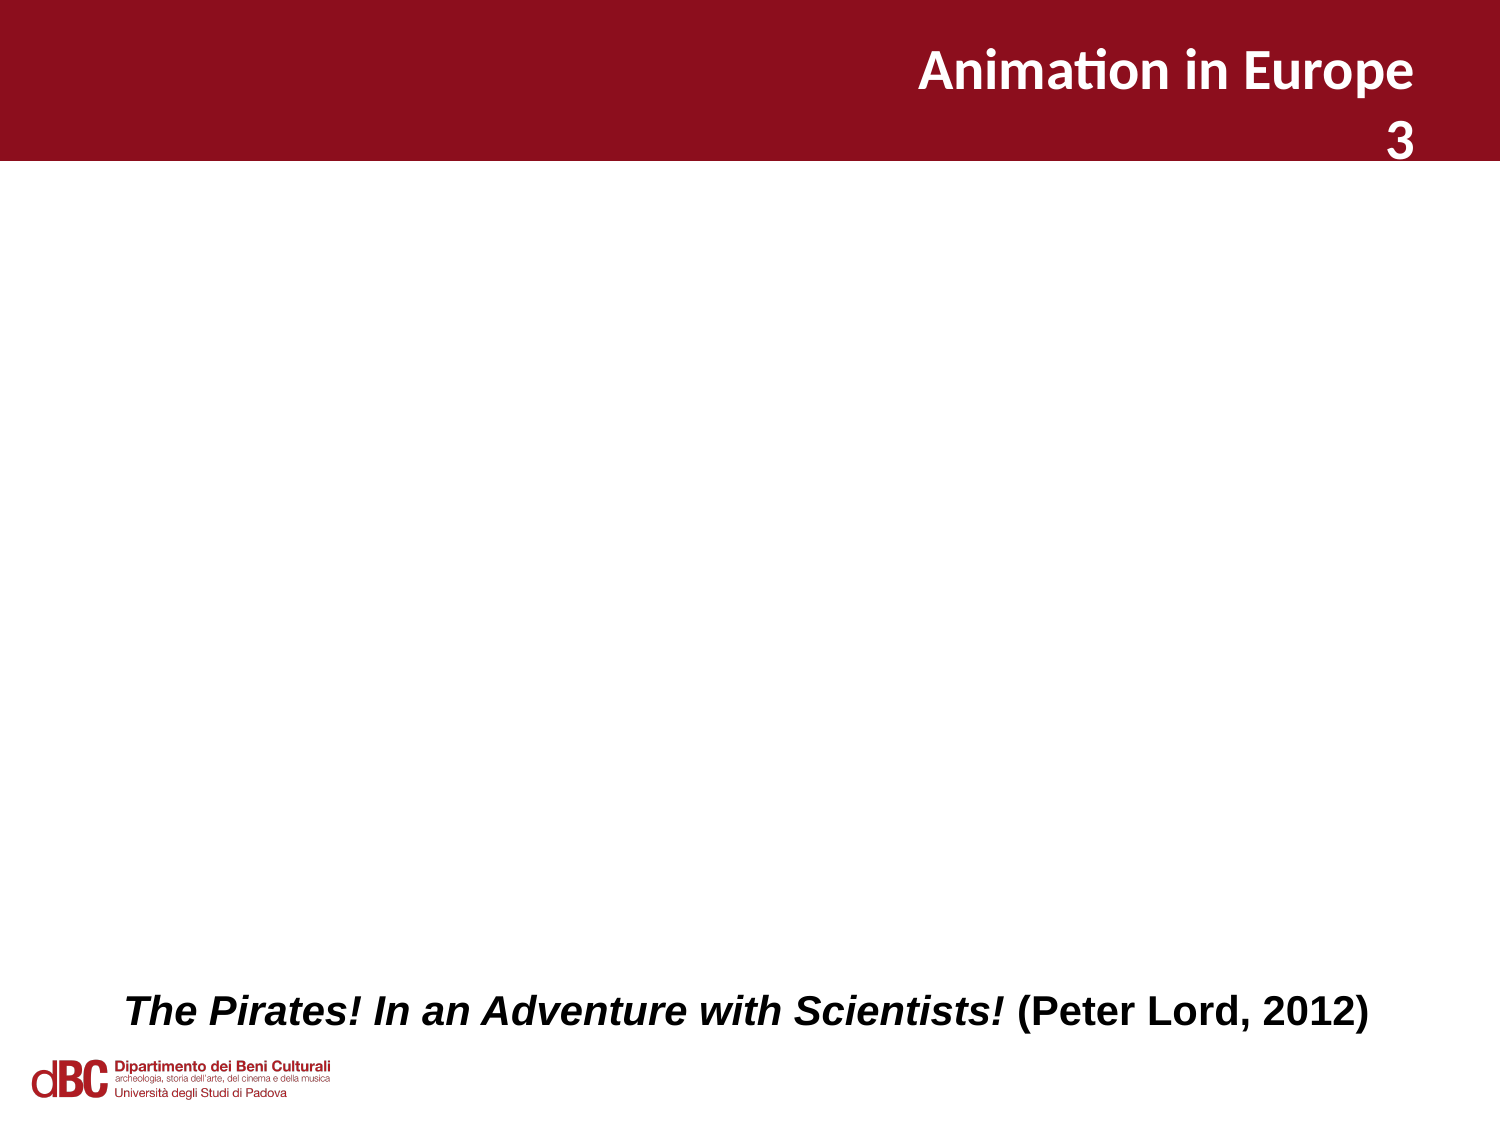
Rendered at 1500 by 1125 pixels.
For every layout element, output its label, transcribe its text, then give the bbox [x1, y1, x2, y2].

text_box Animation in Europe 3 Great Britain [875, 30, 1415, 141]
text_box [0, 0, 1500, 161]
text_box The Pirates! In an Adventure with Scientists! (Peter Lord, 2012) [115, 975, 1385, 1041]
picture [29, 1058, 337, 1104]
